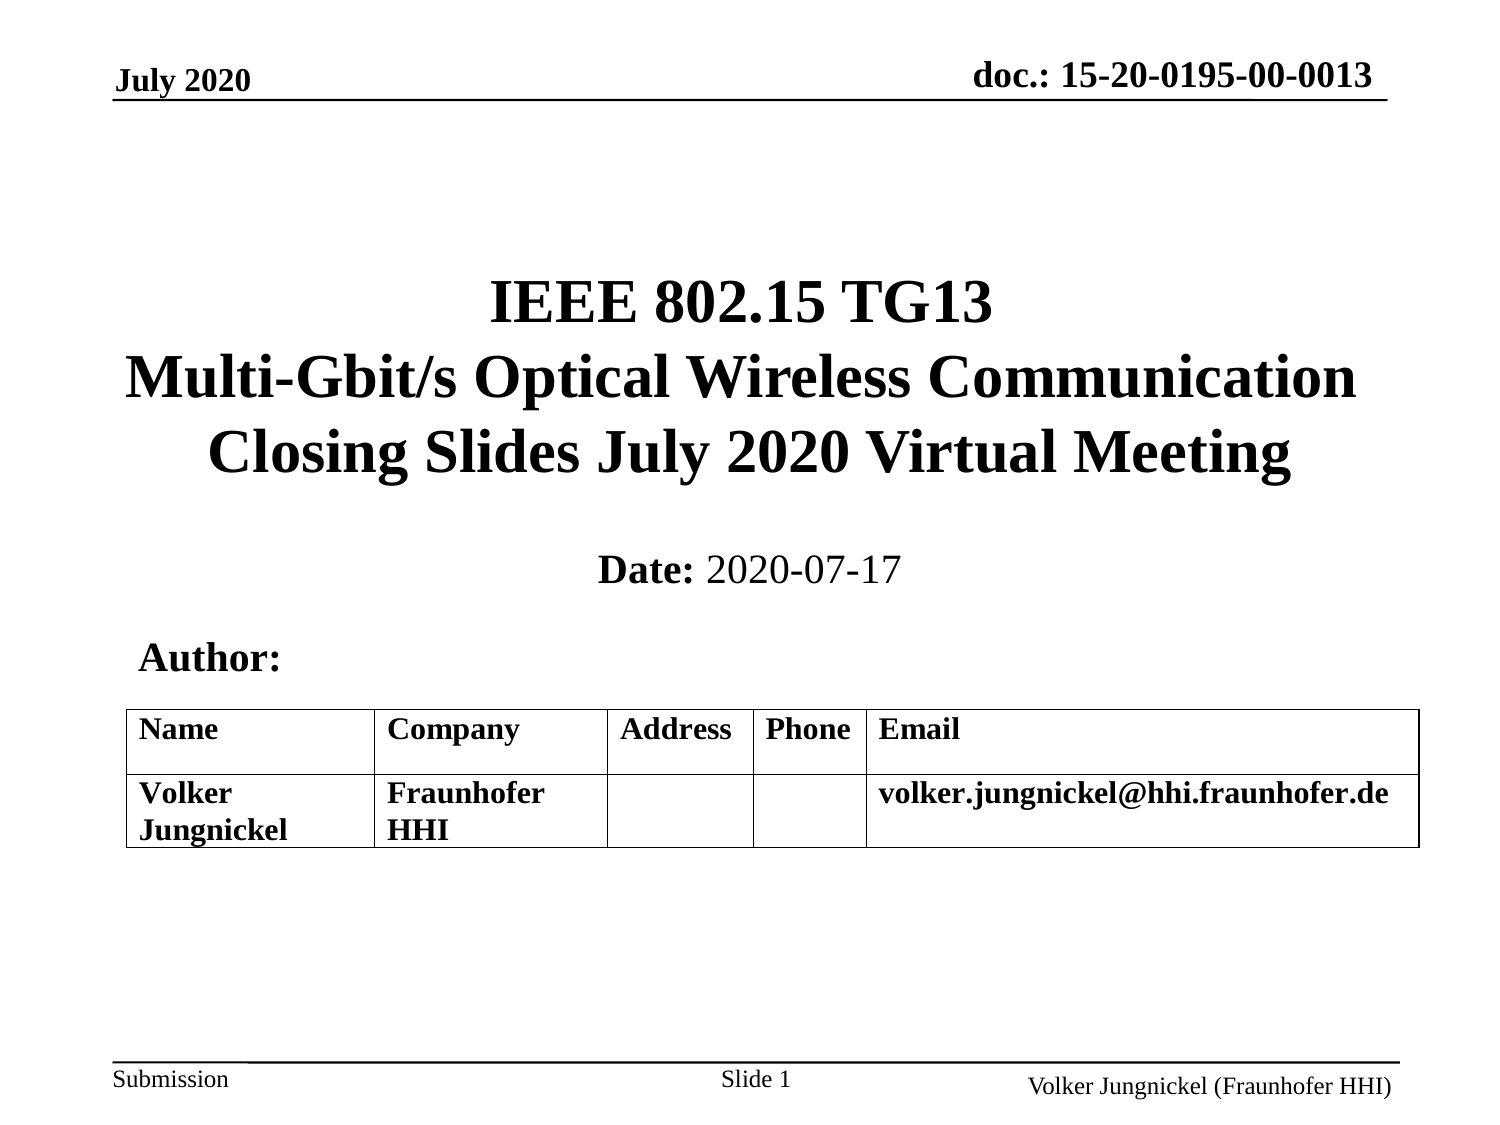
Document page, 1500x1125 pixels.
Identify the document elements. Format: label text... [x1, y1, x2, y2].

title IEEE 802.15 TG13 Multi-Gbit/s Optical Wireless Communication Closing Slides July 2020 Virtual Meeting [87, 284, 1413, 460]
footer Volker Jungnickel (Fraunhofer HHI) [1012, 1062, 1439, 1100]
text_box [109, 709, 1500, 901]
text_box Author: [112, 622, 350, 685]
slide_number Slide 1 [711, 1061, 801, 1093]
list Date: 2020-07-17 [112, 534, 1388, 598]
